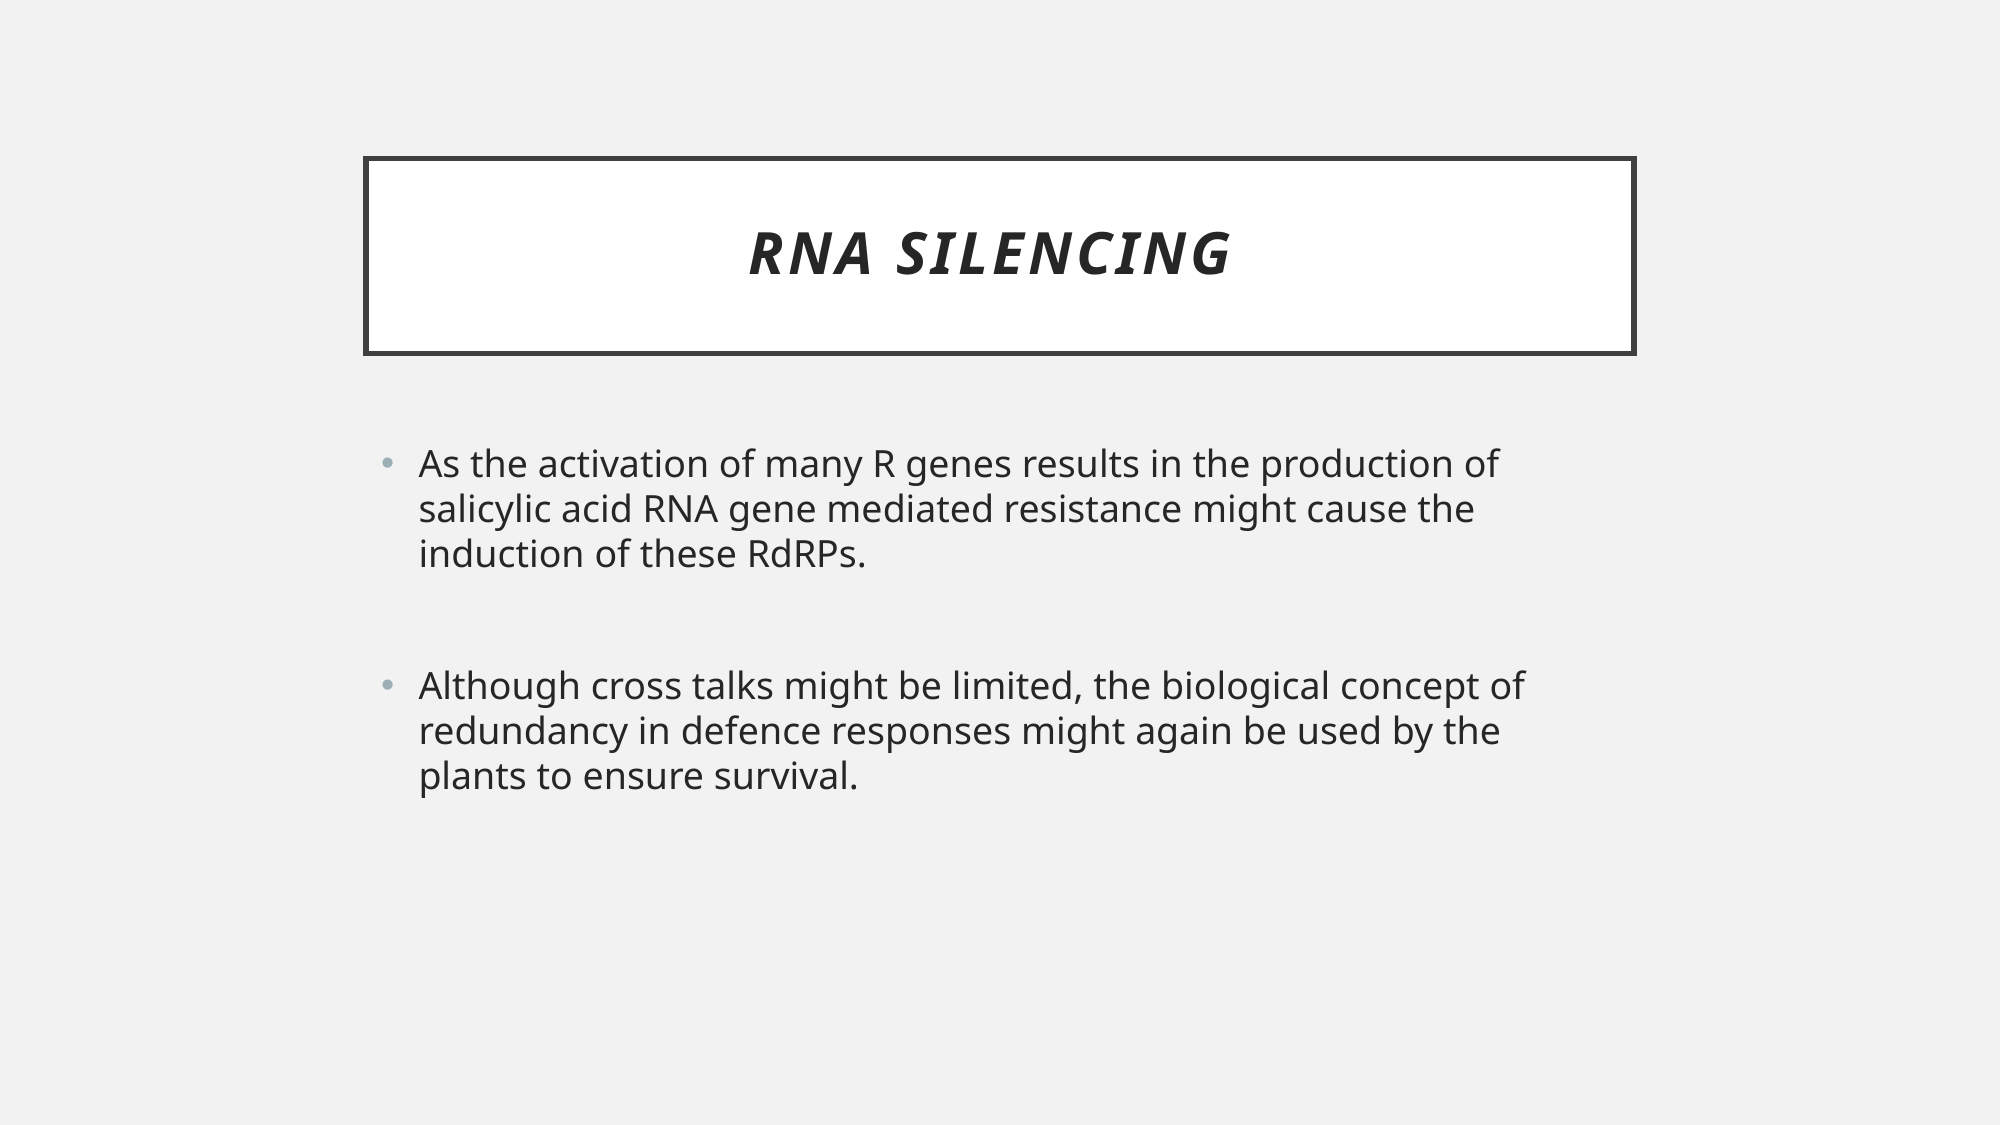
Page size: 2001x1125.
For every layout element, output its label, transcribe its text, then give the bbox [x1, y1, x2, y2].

title RNA silencing [363, 156, 1637, 356]
list As the activation of many R genes results in the production of salicylic acid RNA gene mediated resistance might cause the induction of these RdRPs. Although cross talks might be limited, the biological concept of redundancy in defence responses might again be used by the plants to ensure survival. [366, 432, 1634, 942]
